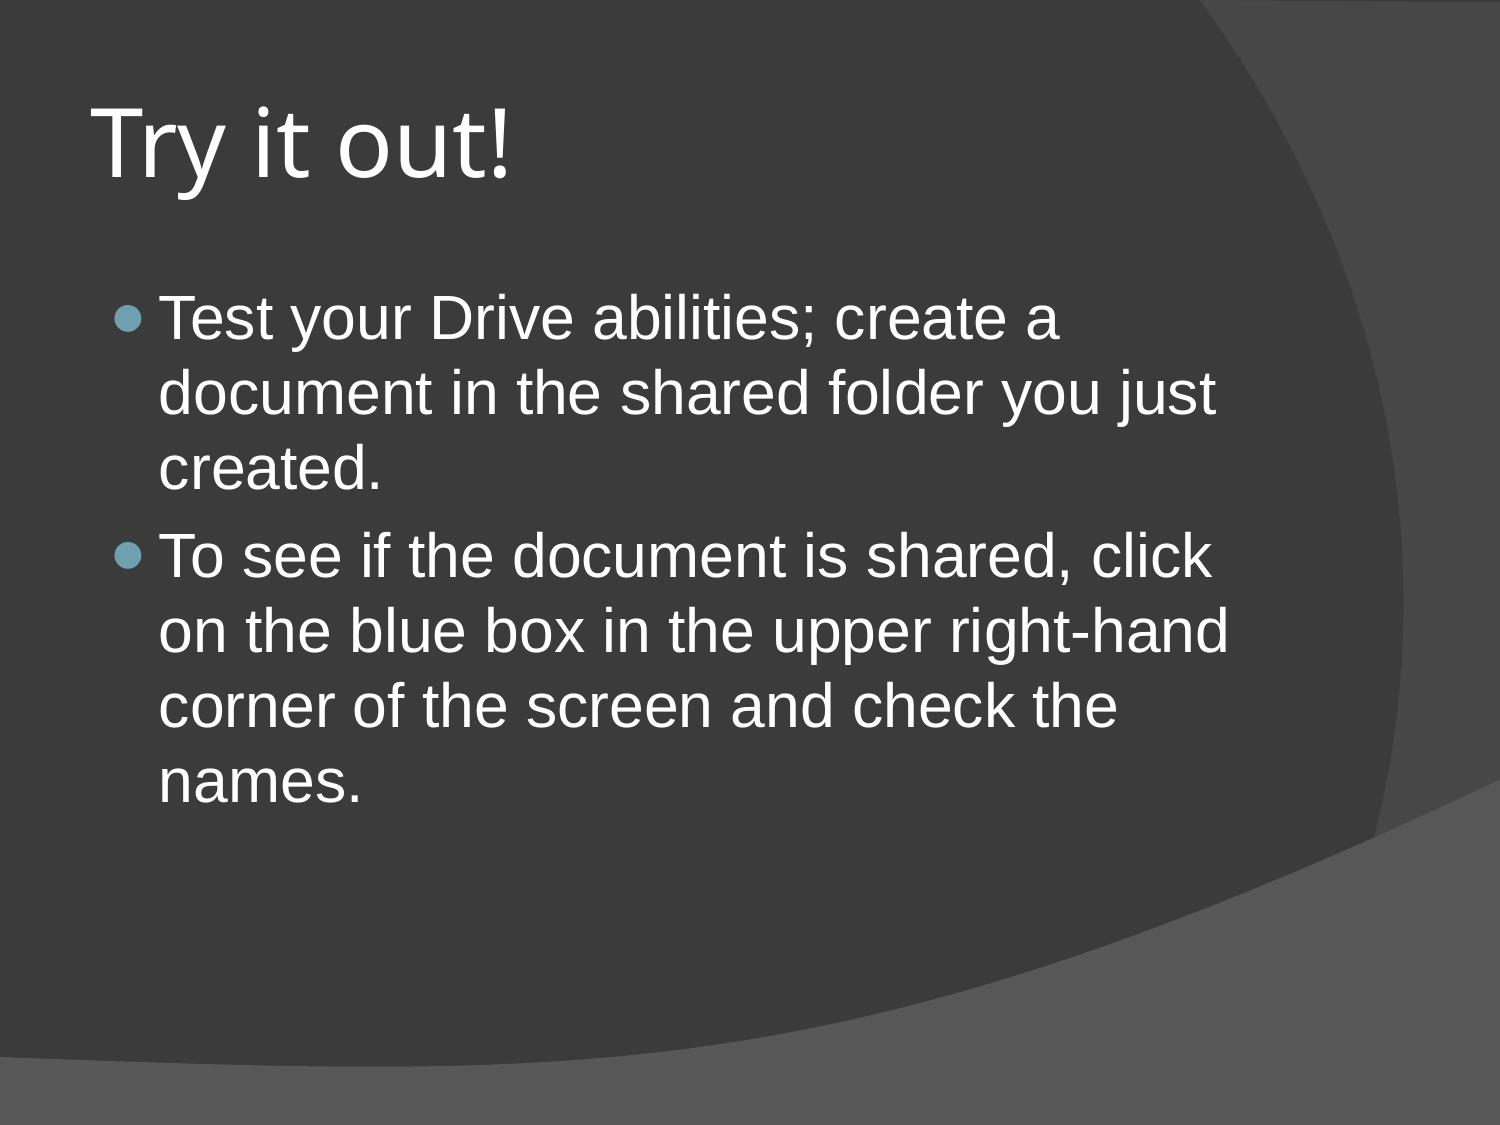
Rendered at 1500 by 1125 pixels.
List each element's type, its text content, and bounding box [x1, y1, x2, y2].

list Test your Drive abilities; create a document in the shared folder you just created. To see if the document is shared, click on the blue box in the upper right-hand corner of the screen and check the names. [75, 262, 1300, 1005]
title Try it out! [75, 45, 1300, 233]
